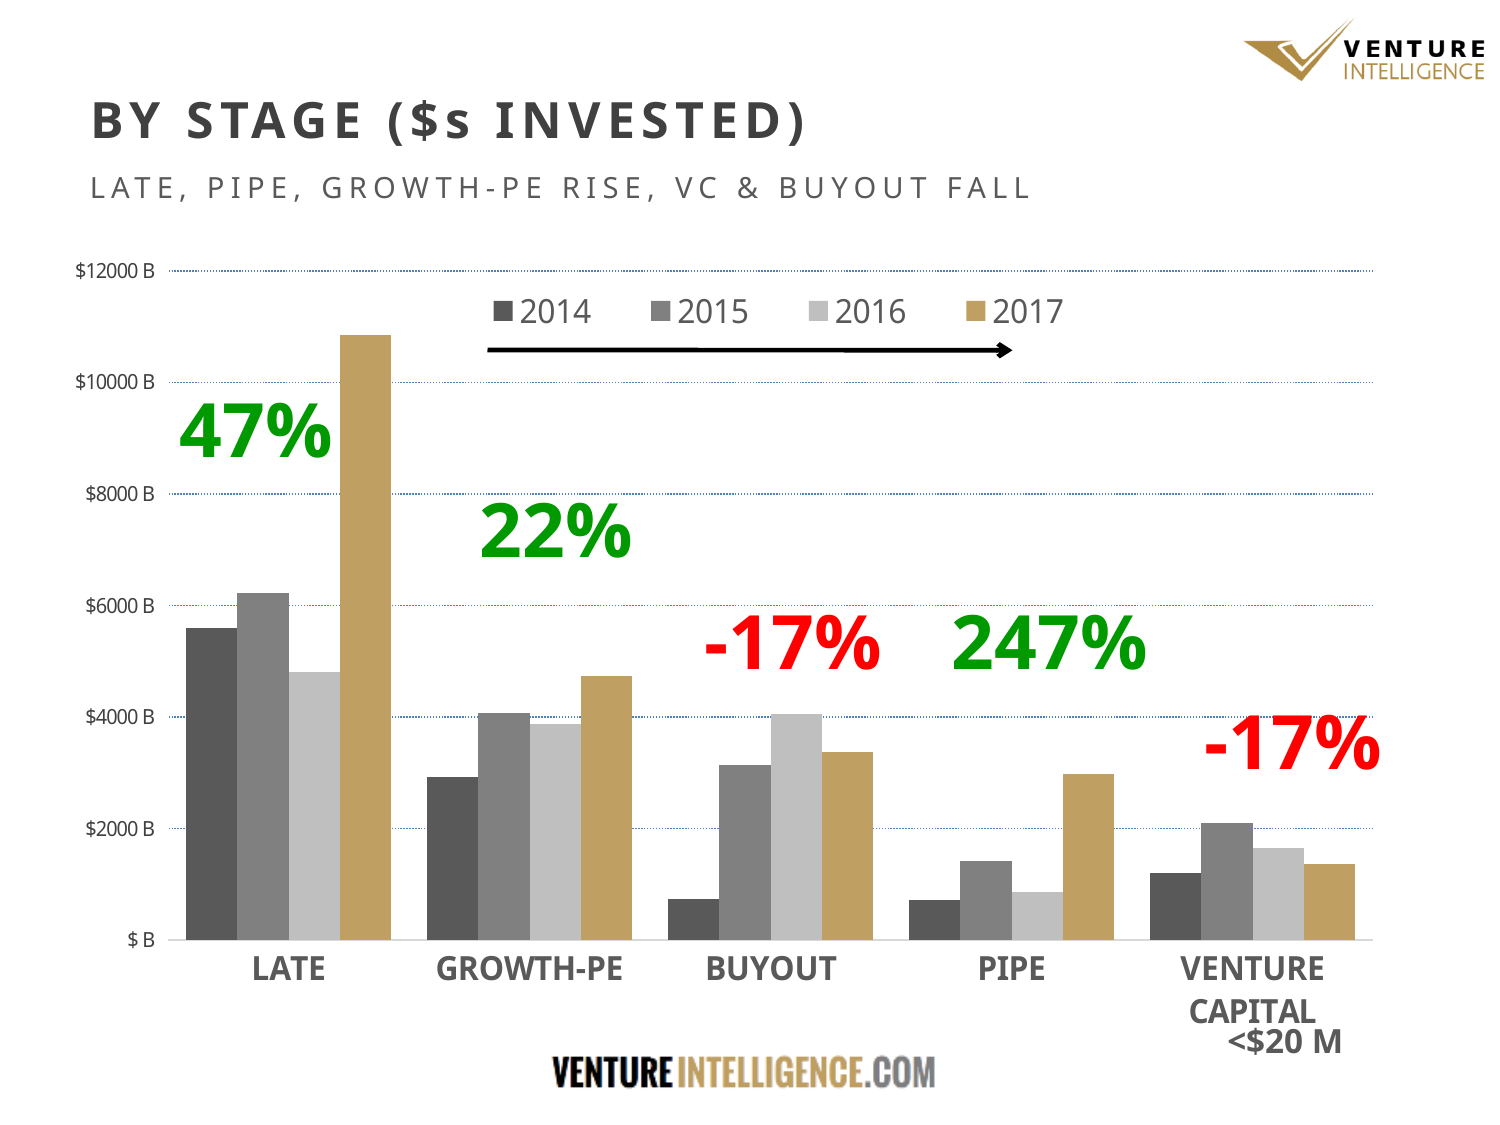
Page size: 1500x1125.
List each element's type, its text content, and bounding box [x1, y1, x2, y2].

title BY STAGE ($s INVESTED) [75, 24, 1425, 162]
picture [1238, 12, 1488, 88]
text_box LATE, PIPE, GROWTH-PE RISE, VC & BUYOUT FALL [74, 162, 1438, 213]
picture [549, 1049, 941, 1094]
text_box <$20 M [1212, 1044, 1388, 1068]
chart [74, 237, 1422, 1036]
